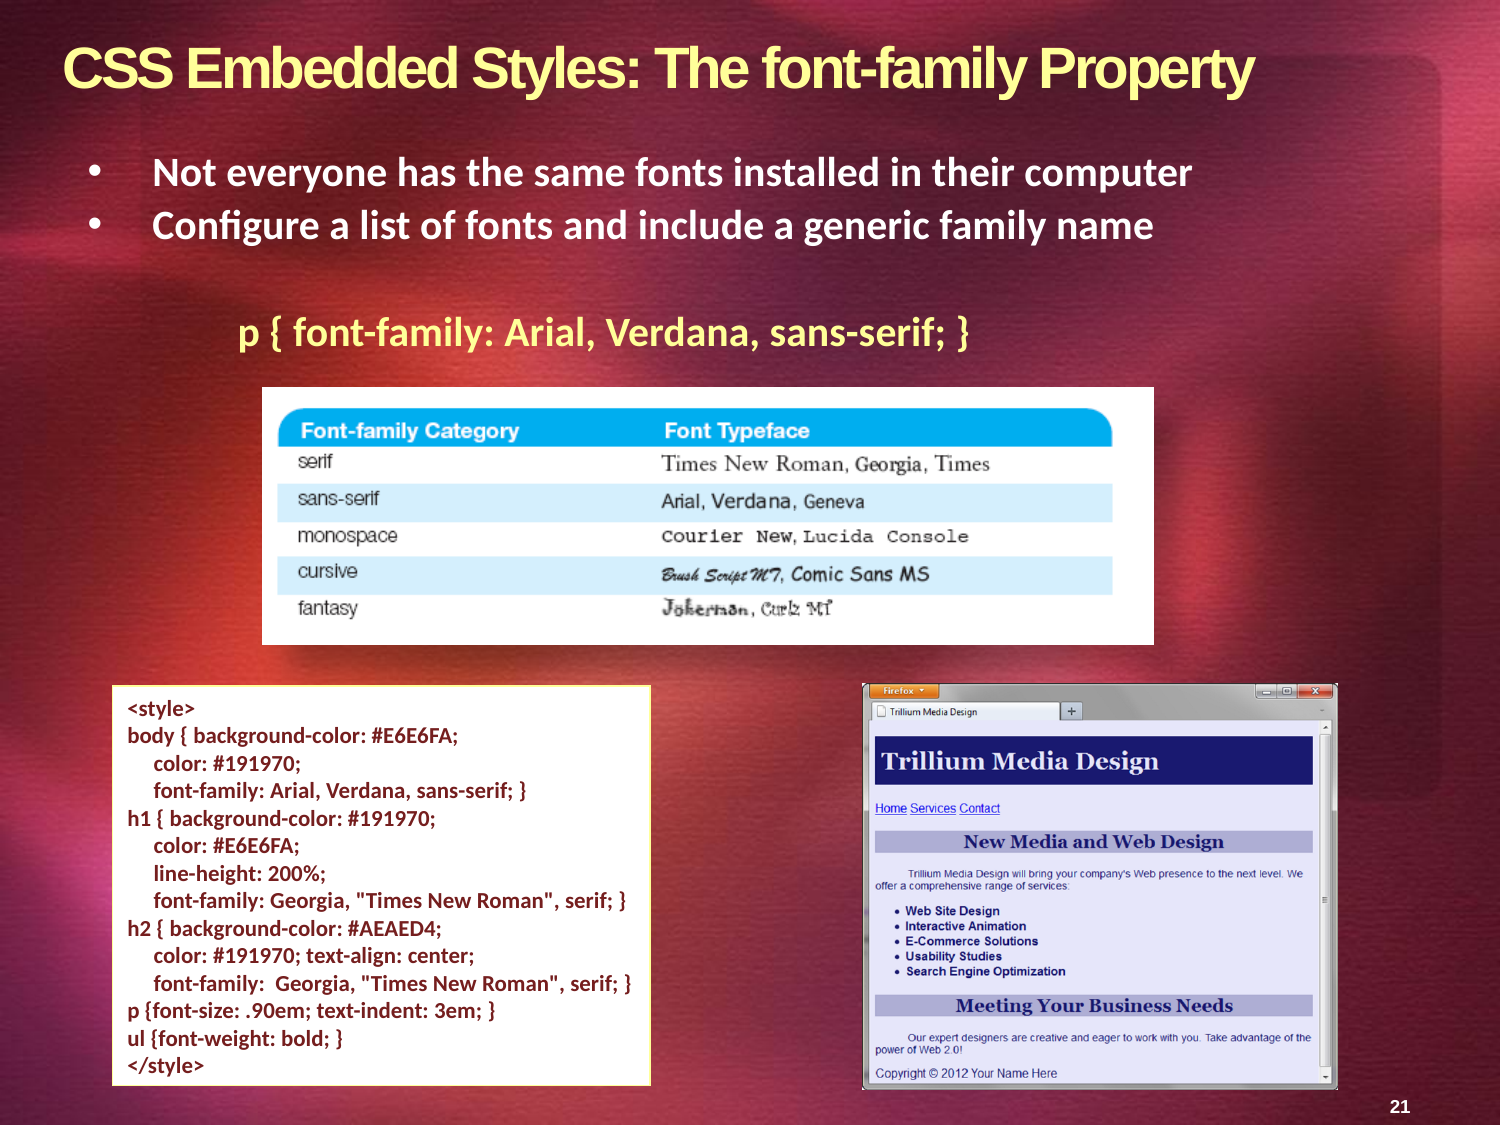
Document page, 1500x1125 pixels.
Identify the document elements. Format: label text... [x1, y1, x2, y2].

list Not everyone has the same fonts installed in their computer Configure a list of fonts and include a generic family name p { font-family: Arial, Verdana, sans-serif; } [87, 149, 1413, 451]
picture [0, 0, 1500, 1125]
title CSS Embedded Styles: The font-family Property [62, 37, 1438, 102]
text_box <style> body { background-color: #E6E6FA; color: #191970; font-family: Arial, Verdana, sans-serif; } h1 { background-color: #191970; color: #E6E6FA; line-height: 200%; font-family: Georgia, "Times New Roman", serif; } h2 { background-color: #AEAED4; color: #191970; text-align: center; font-family: Georgia, "Times New Roman", serif; } p {font-size: .90em; text-indent: 3em; } ul {font-weight: bold; } </style> [112, 686, 650, 1086]
